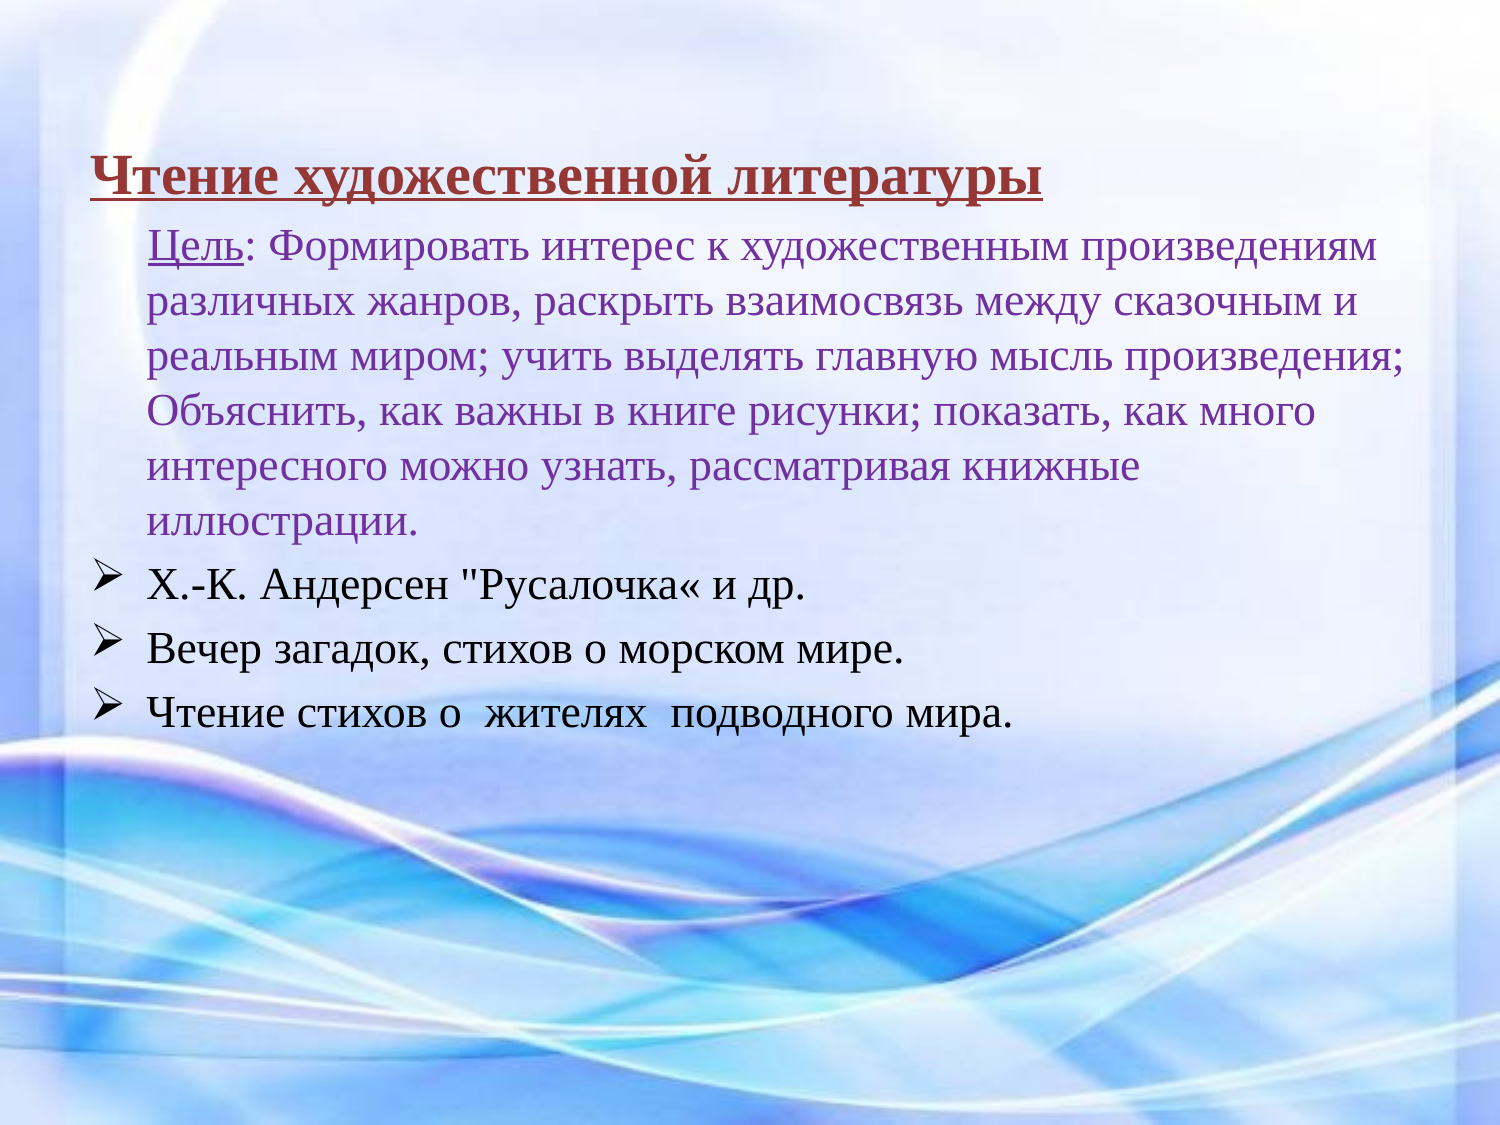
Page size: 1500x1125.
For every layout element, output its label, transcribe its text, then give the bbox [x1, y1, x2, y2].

list Чтение художественной литературы Цель: Формировать интерес к художественным произведениям различных жанров, раскрыть взаимосвязь между сказочным и реальным миром; учить выделять главную мысль произведения; Объяснить, как важны в книге рисунки; показать, как много интересного можно узнать, рассматривая книжные иллюстрации. Х.-К. Андерсен "Русалочка« и др. Вечер загадок, стихов о морском мире. Чтение стихов о жителях подводного мира. [75, 46, 1425, 1005]
title [93, 35, 1444, 270]
picture [0, 0, 1500, 1125]
